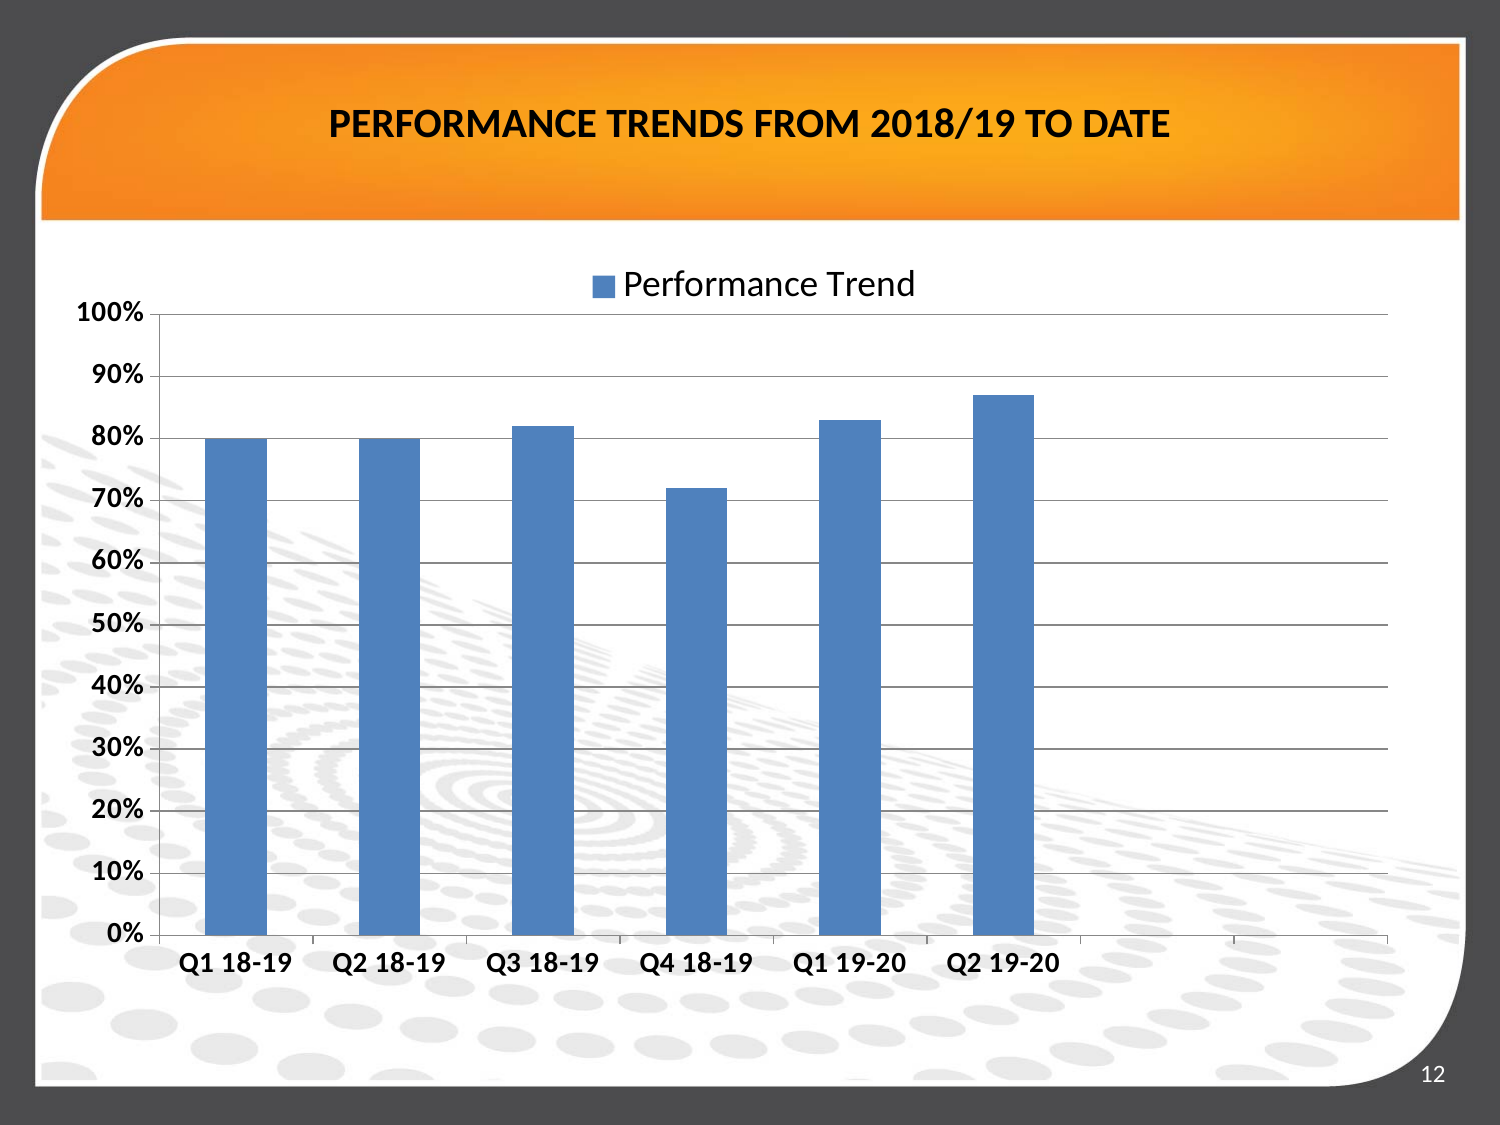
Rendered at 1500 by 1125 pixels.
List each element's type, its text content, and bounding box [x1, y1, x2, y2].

slide_number 12 [1110, 1051, 1461, 1103]
chart [35, 262, 1461, 1043]
title PERFORMANCE TRENDS FROM 2018/19 TO DATE [75, 27, 1425, 215]
picture [0, 0, 1500, 1125]
